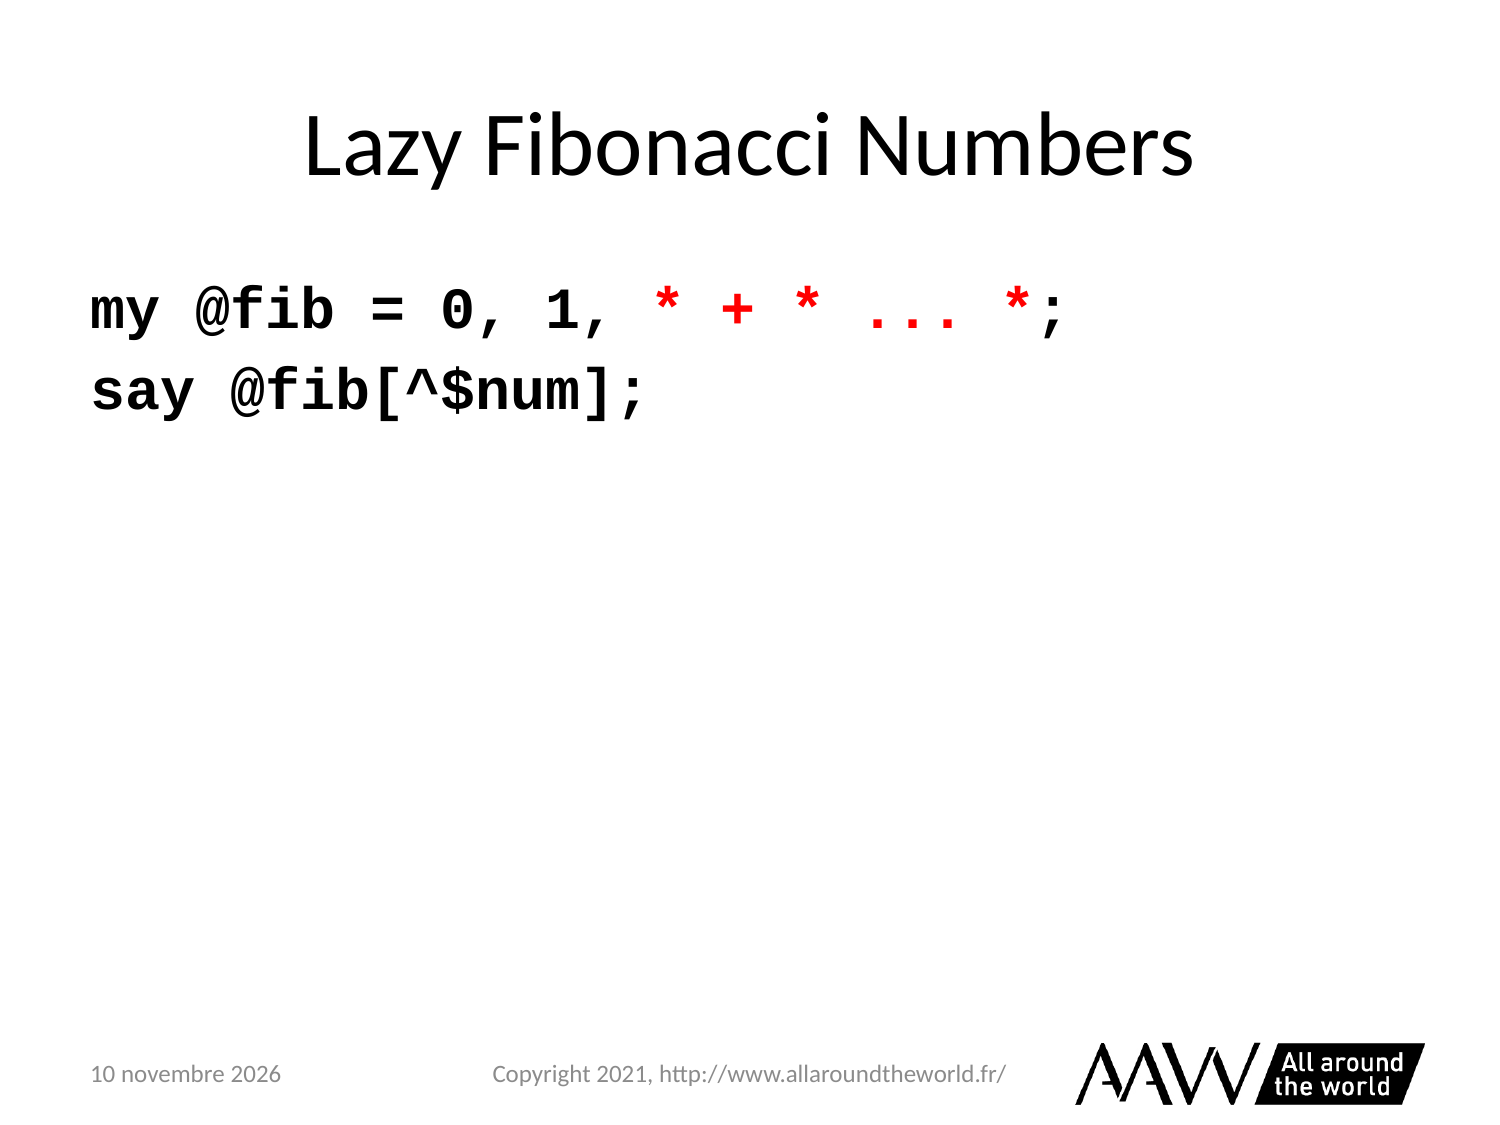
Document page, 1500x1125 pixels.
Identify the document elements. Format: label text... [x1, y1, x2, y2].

title Lazy Fibonacci Numbers [75, 45, 1425, 233]
picture [1074, 1042, 1425, 1105]
slide_number 6 février 2021 [75, 1042, 425, 1103]
list my @fib = 0, 1, * + * ... *; say @fib[^$num]; [75, 262, 1425, 1005]
footer Copyright 2021, http://www.allaroundtheworld.fr/ [425, 1042, 1075, 1103]
